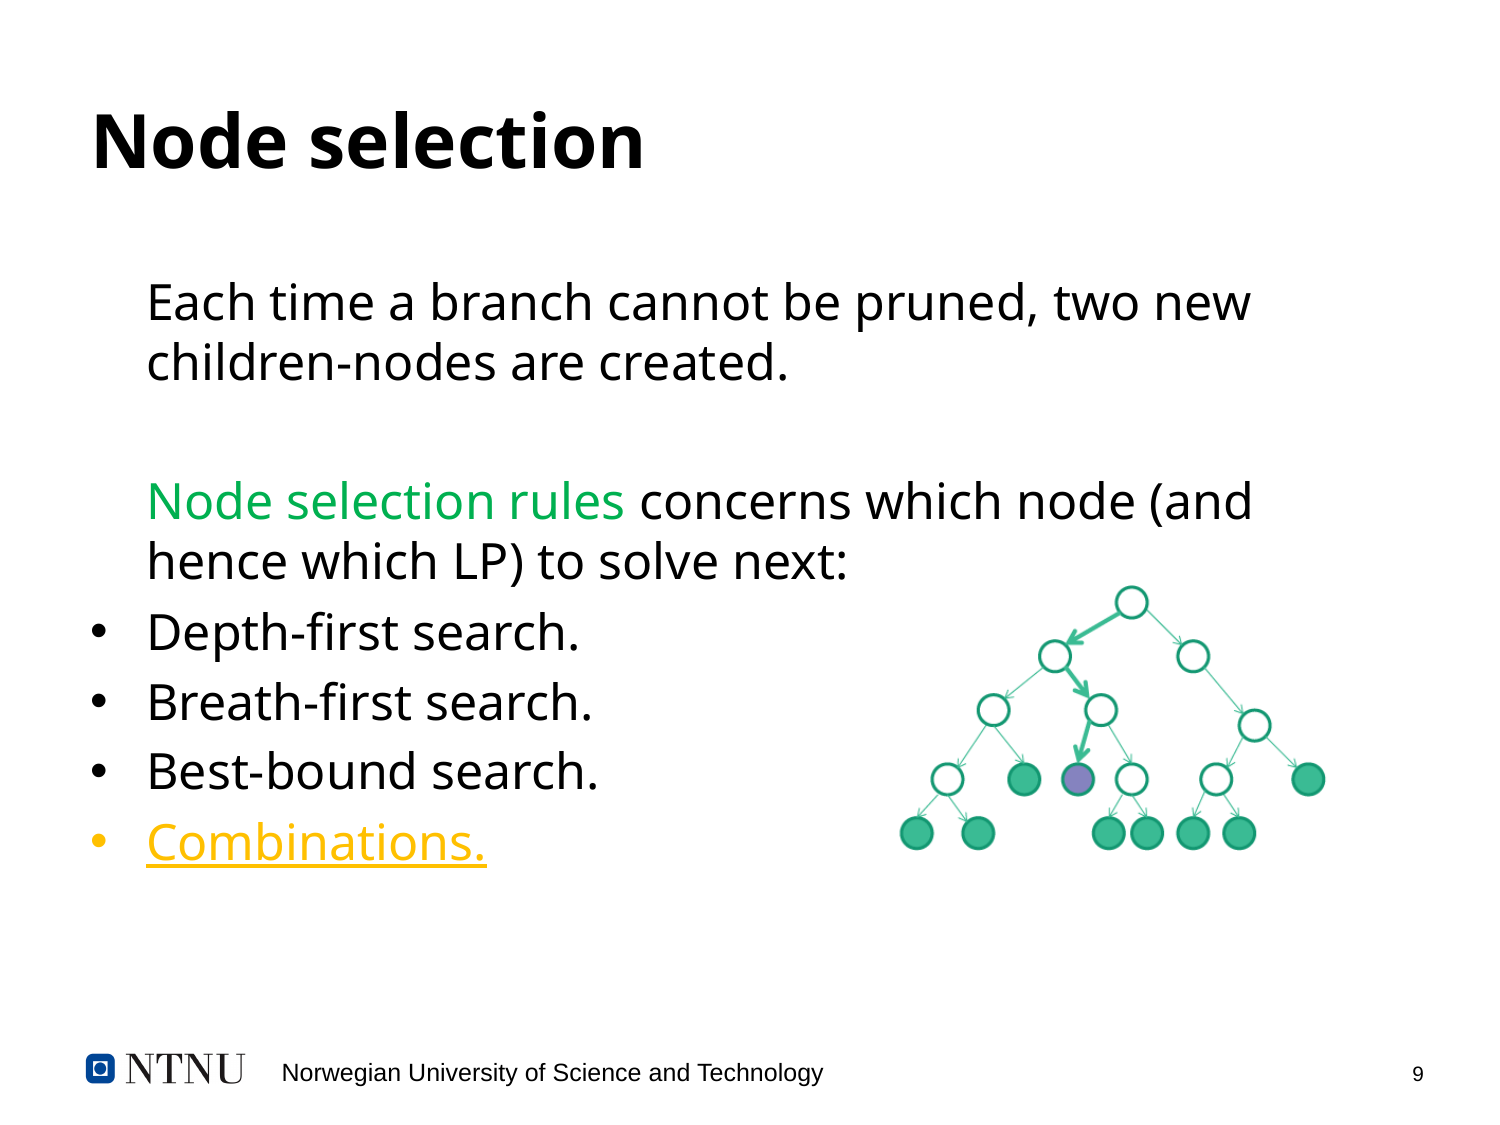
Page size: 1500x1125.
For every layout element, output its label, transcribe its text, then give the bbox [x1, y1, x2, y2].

title Node selection [75, 45, 1425, 233]
picture [873, 584, 1342, 887]
picture [85, 1053, 246, 1084]
list Each time a branch cannot be pruned, two new children-nodes are created. Node selection rules concerns which node (and hence which LP) to solve next: Depth-first search. Breath-first search. Best-bound search. Combinations. [75, 262, 1425, 1005]
